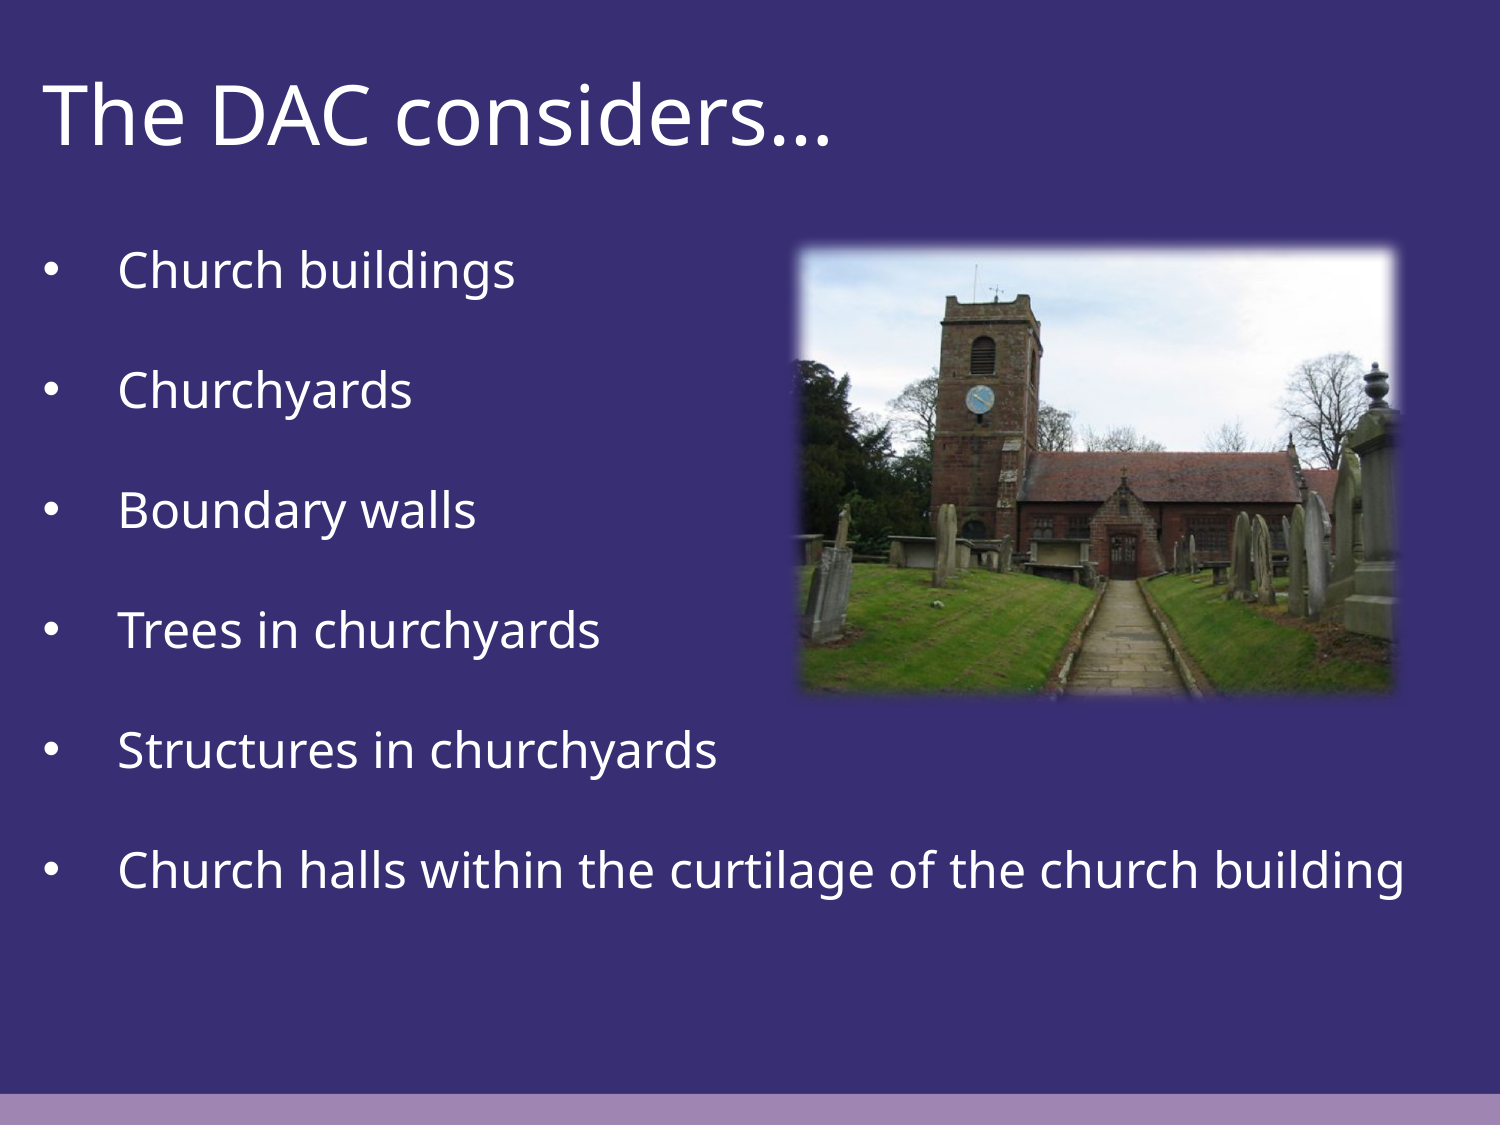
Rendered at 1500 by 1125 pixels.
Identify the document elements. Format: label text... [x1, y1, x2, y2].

text_box Church buildings Churchyards Boundary walls Trees in churchyards Structures in churchyards Church halls within the curtilage of the church building [27, 231, 1474, 1046]
picture [785, 234, 1408, 708]
text_box The DAC considers… [27, 54, 1448, 230]
